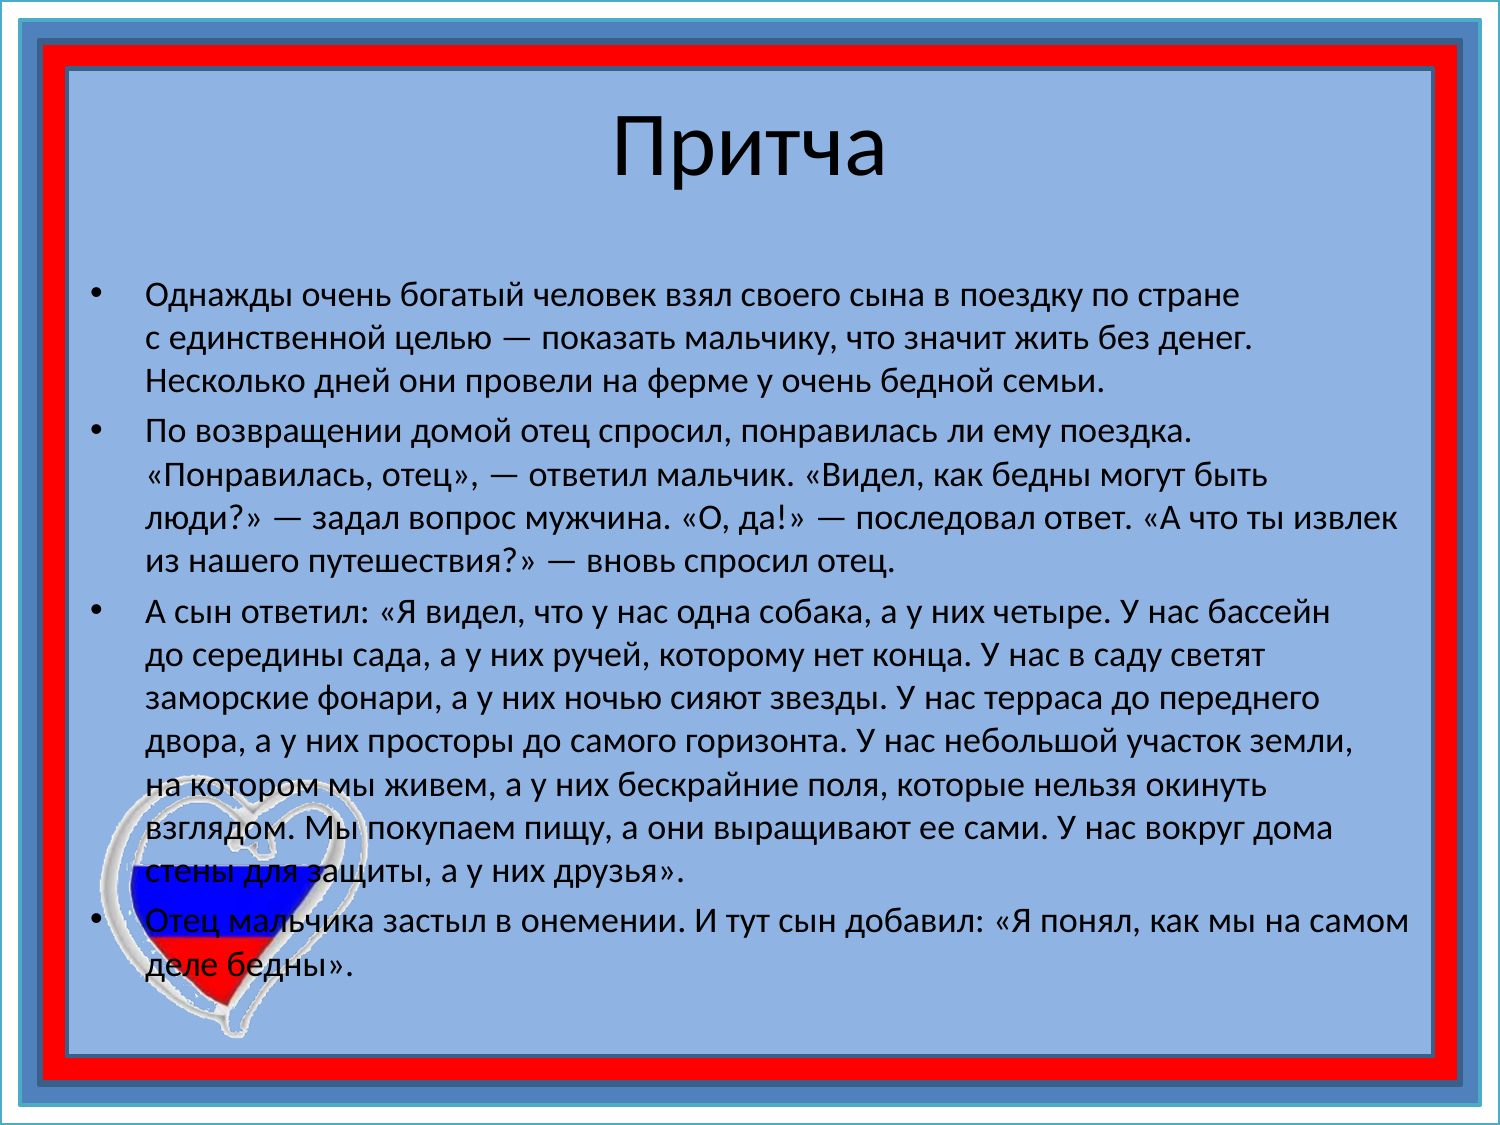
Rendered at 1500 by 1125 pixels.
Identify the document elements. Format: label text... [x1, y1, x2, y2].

list Однажды очень богатый человек взял своего сына в поездку по стране с единственной целью — показать мальчику, что значит жить без денег. Несколько дней они провели на ферме у очень бедной семьи. По возвращении домой отец спросил, понравилась ли ему поездка. «Понравилась, отец», — ответил мальчик. «Видел, как бедны могут быть люди?» — задал вопрос мужчина. «О, да!» — последовал ответ. «А что ты извлек из нашего путешествия?» — вновь спросил отец. А сын ответил: «Я видел, что у нас одна собака, а у них четыре. У нас бассейн до середины сада, а у них ручей, которому нет конца. У нас в саду светят заморские фонари, а у них ночью сияют звезды. У нас терраса до переднего двора, а у них просторы до самого горизонта. У нас небольшой участок земли, на котором мы живем, а у них бескрайние поля, которые нельзя окинуть взглядом. Мы покупаем пищу, а они выращивают ее сами. У нас вокруг дома стены для защиты, а у них друзья». Отец мальчика застыл в онемении. И тут сын добавил: «Я понял, как мы на самом деле бедны». [75, 262, 1425, 1005]
title Притча [75, 45, 1425, 233]
picture [97, 1005, 371, 1042]
